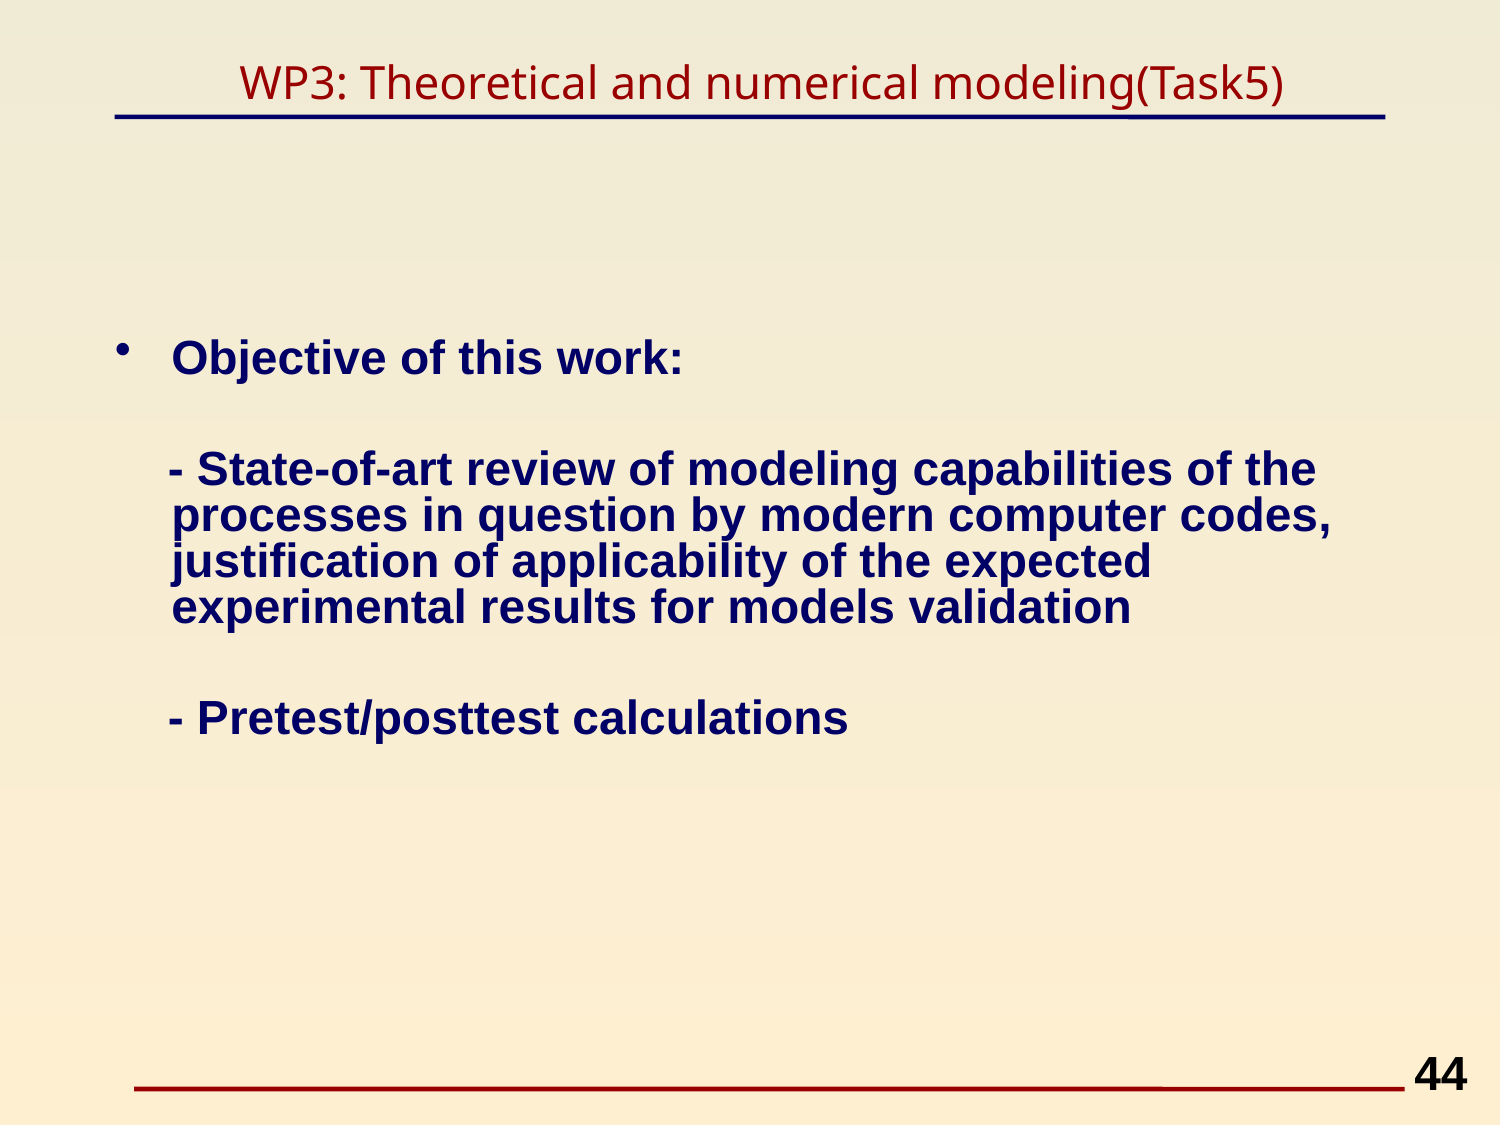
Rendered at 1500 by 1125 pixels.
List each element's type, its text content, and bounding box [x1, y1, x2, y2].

list Objective of this work: - State-of-art review of modeling capabilities of the processes in question by modern computer codes, justification of applicability of the expected experimental results for models validation - Pretest/posttest calculations [100, 208, 1448, 883]
text_box 44 [1399, 1034, 1483, 1108]
title WP3: Theoretical and numerical modeling(Task5) [124, 46, 1400, 117]
